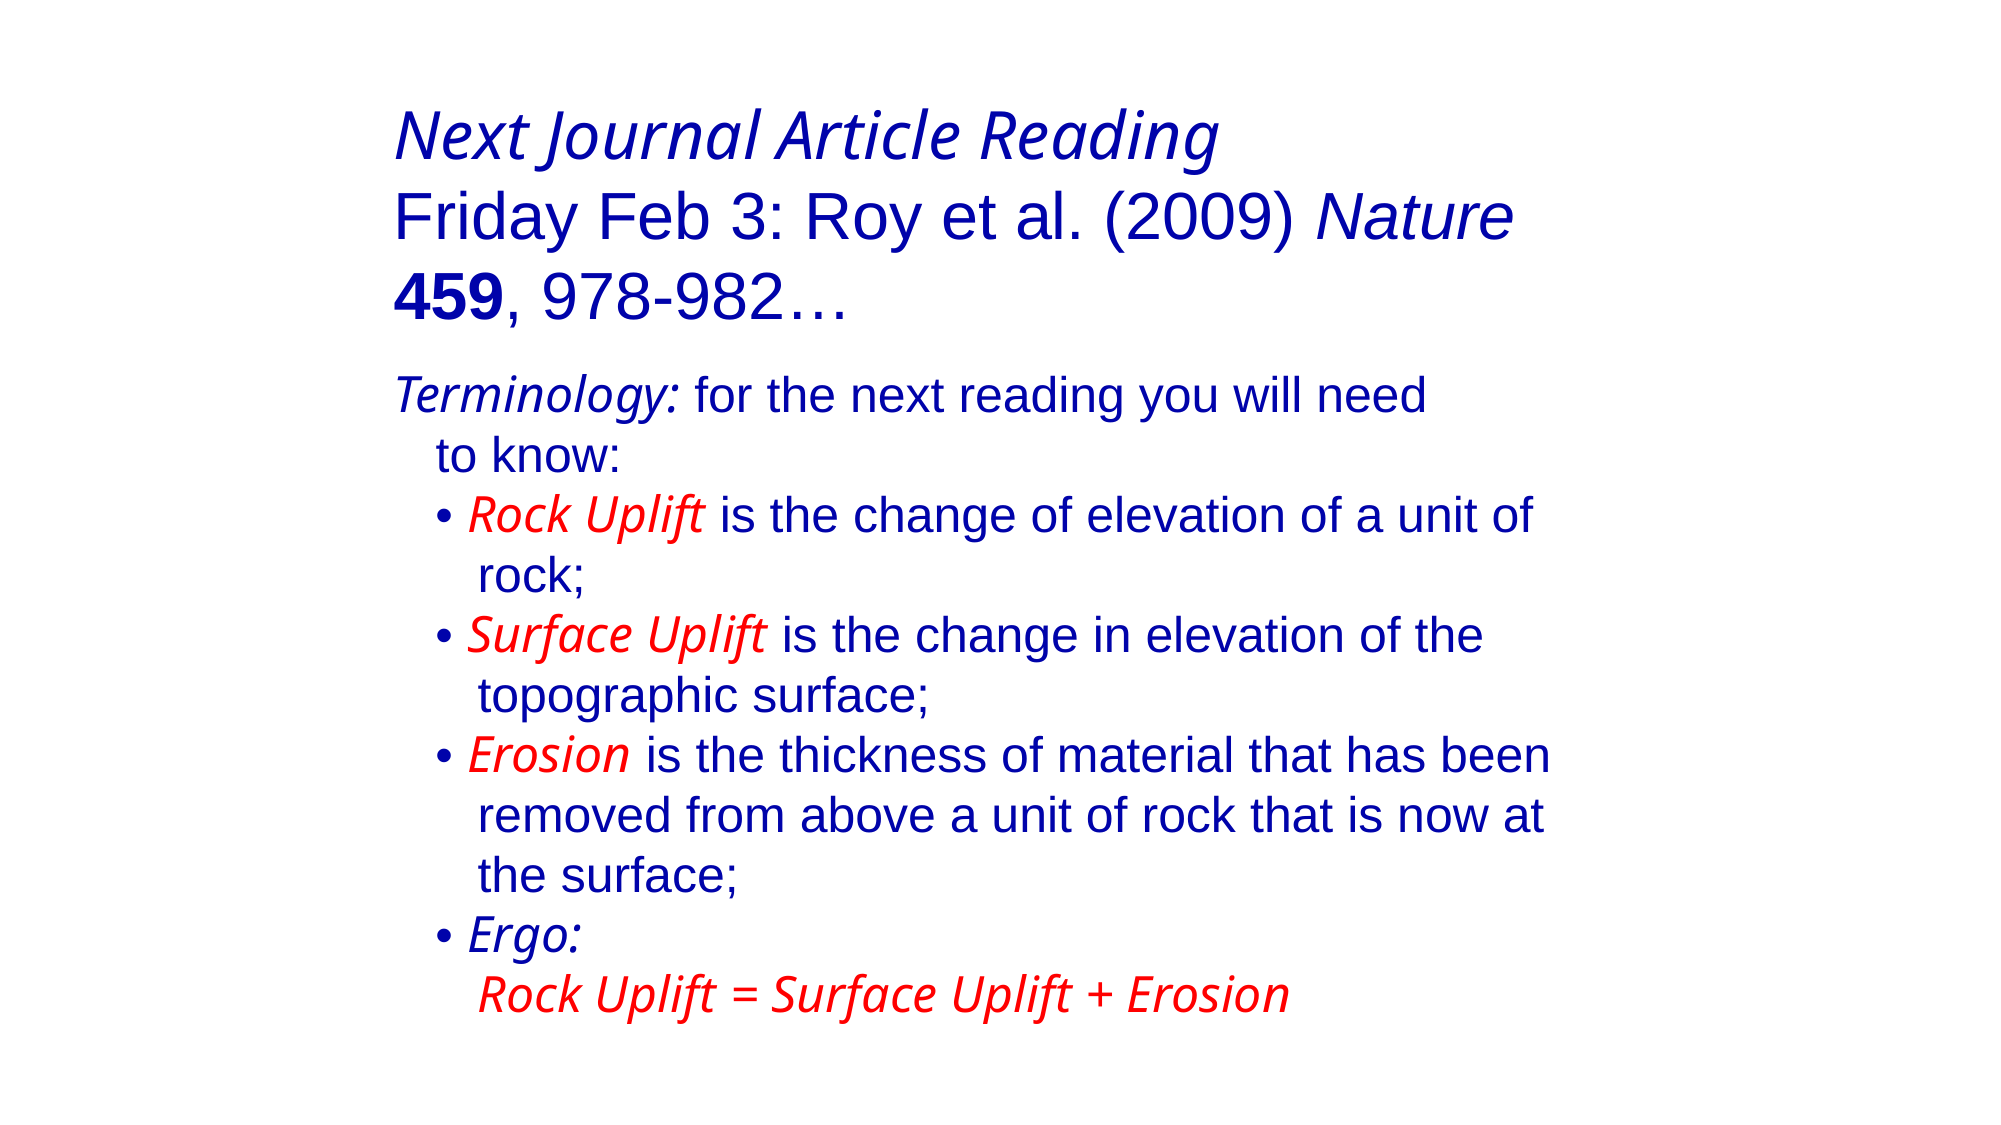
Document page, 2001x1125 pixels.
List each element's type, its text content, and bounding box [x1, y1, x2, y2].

text_box Next Journal Article Reading Friday Feb 3: Roy et al. (2009) Nature 459, 978-982… Terminology: for the next reading you will need to know: • Rock Uplift is the change of elevation of a unit of rock; • Surface Uplift is the change in elevation of the topographic surface; • Erosion is the thickness of material that has been removed from above a unit of rock that is now at the surface; • Ergo: Rock Uplift = Surface Uplift + Erosion [378, 85, 1575, 1030]
